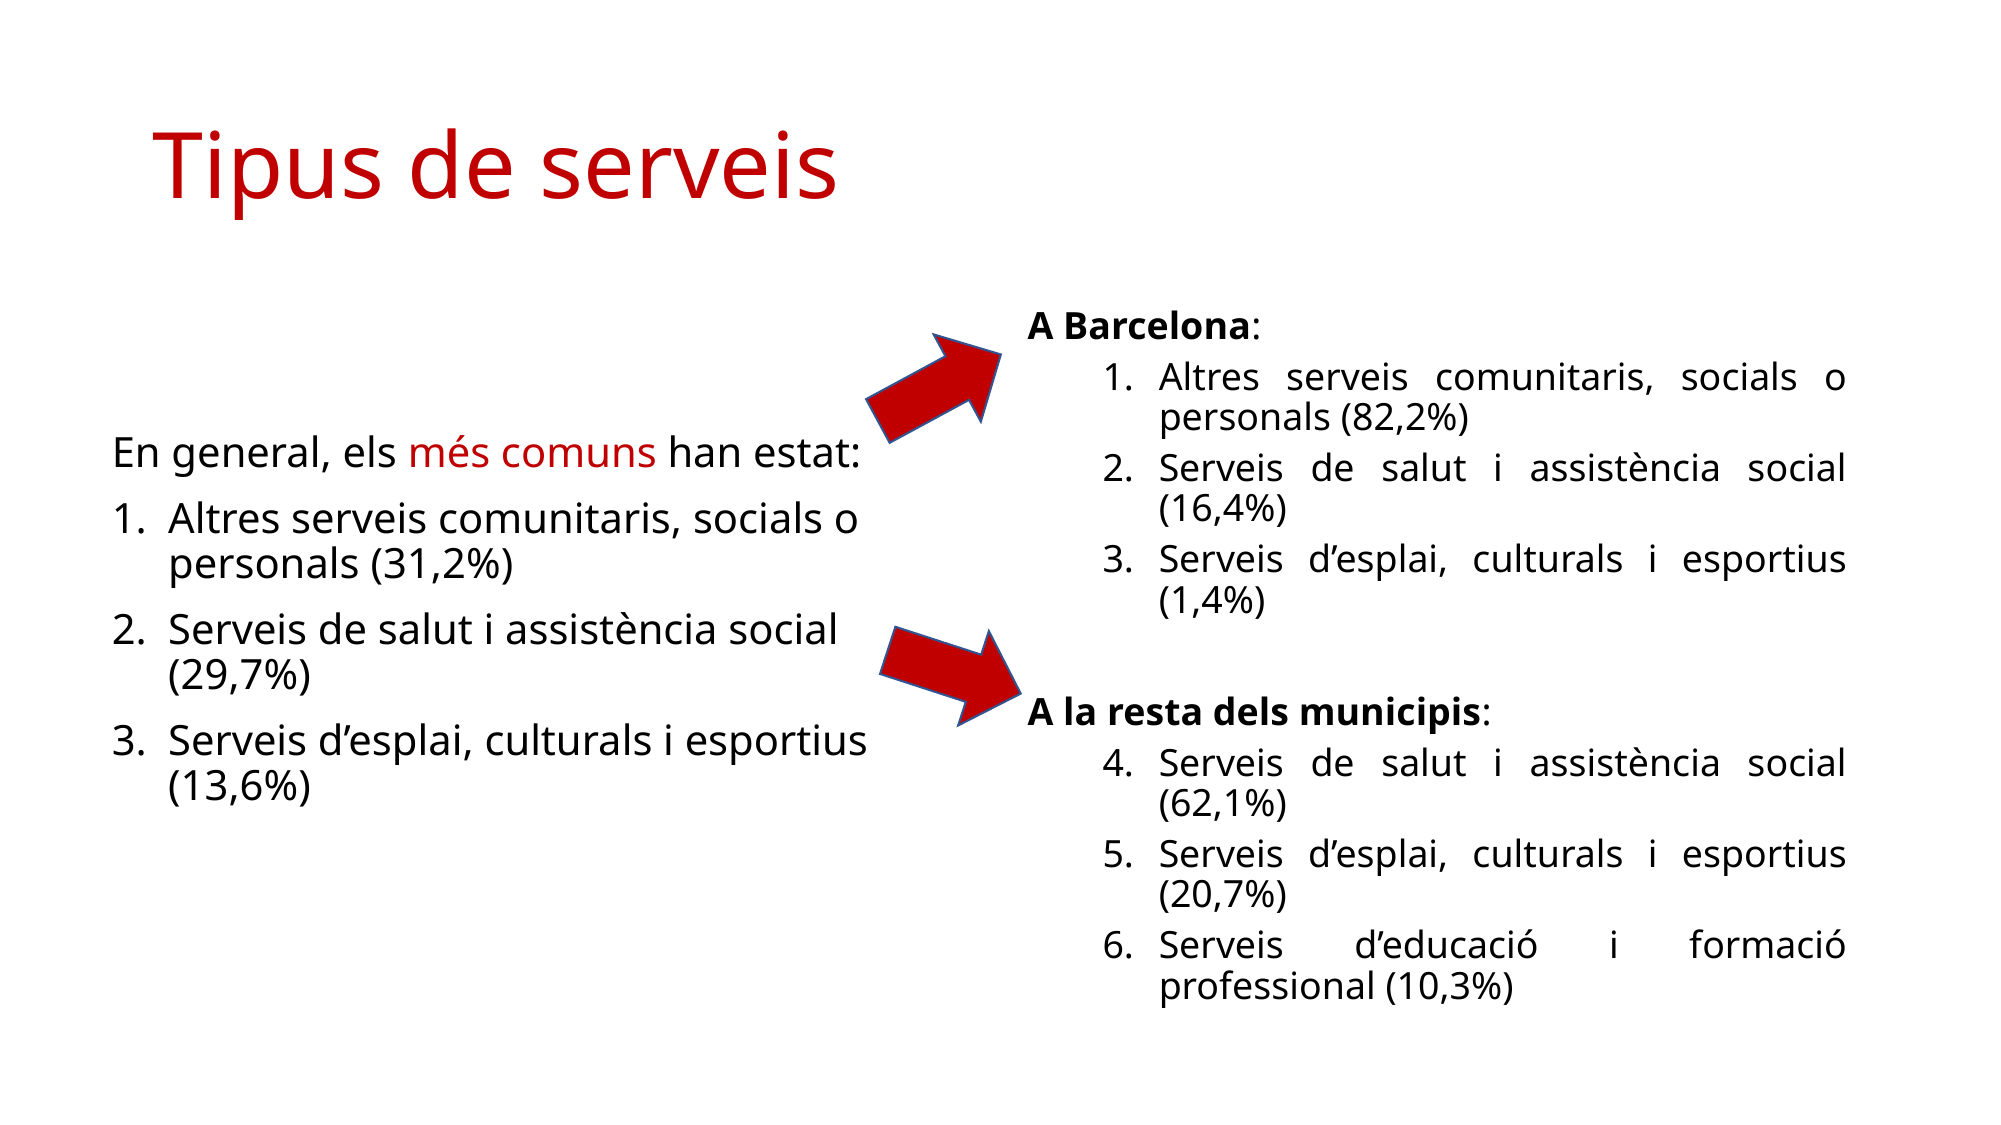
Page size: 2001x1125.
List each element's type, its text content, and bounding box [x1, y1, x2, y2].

list A Barcelona: Altres serveis comunitaris, socials o personals (82,2%) Serveis de salut i assistència social (16,4%) Serveis d’esplai, culturals i esportius (1,4%) A la resta dels municipis: Serveis de salut i assistència social (62,1%) Serveis d’esplai, culturals i esportius (20,7%) Serveis d’educació i formació professional (10,3%) [1012, 299, 1863, 1014]
title Tipus de serveis [137, 59, 1863, 278]
list En general, els més comuns han estat: Altres serveis comunitaris, socials o personals (31,2%) Serveis de salut i assistència social (29,7%) Serveis d’esplai, culturals i esportius (13,6%) [96, 424, 947, 878]
text_box [864, 332, 1003, 445]
text_box [878, 625, 1023, 728]
